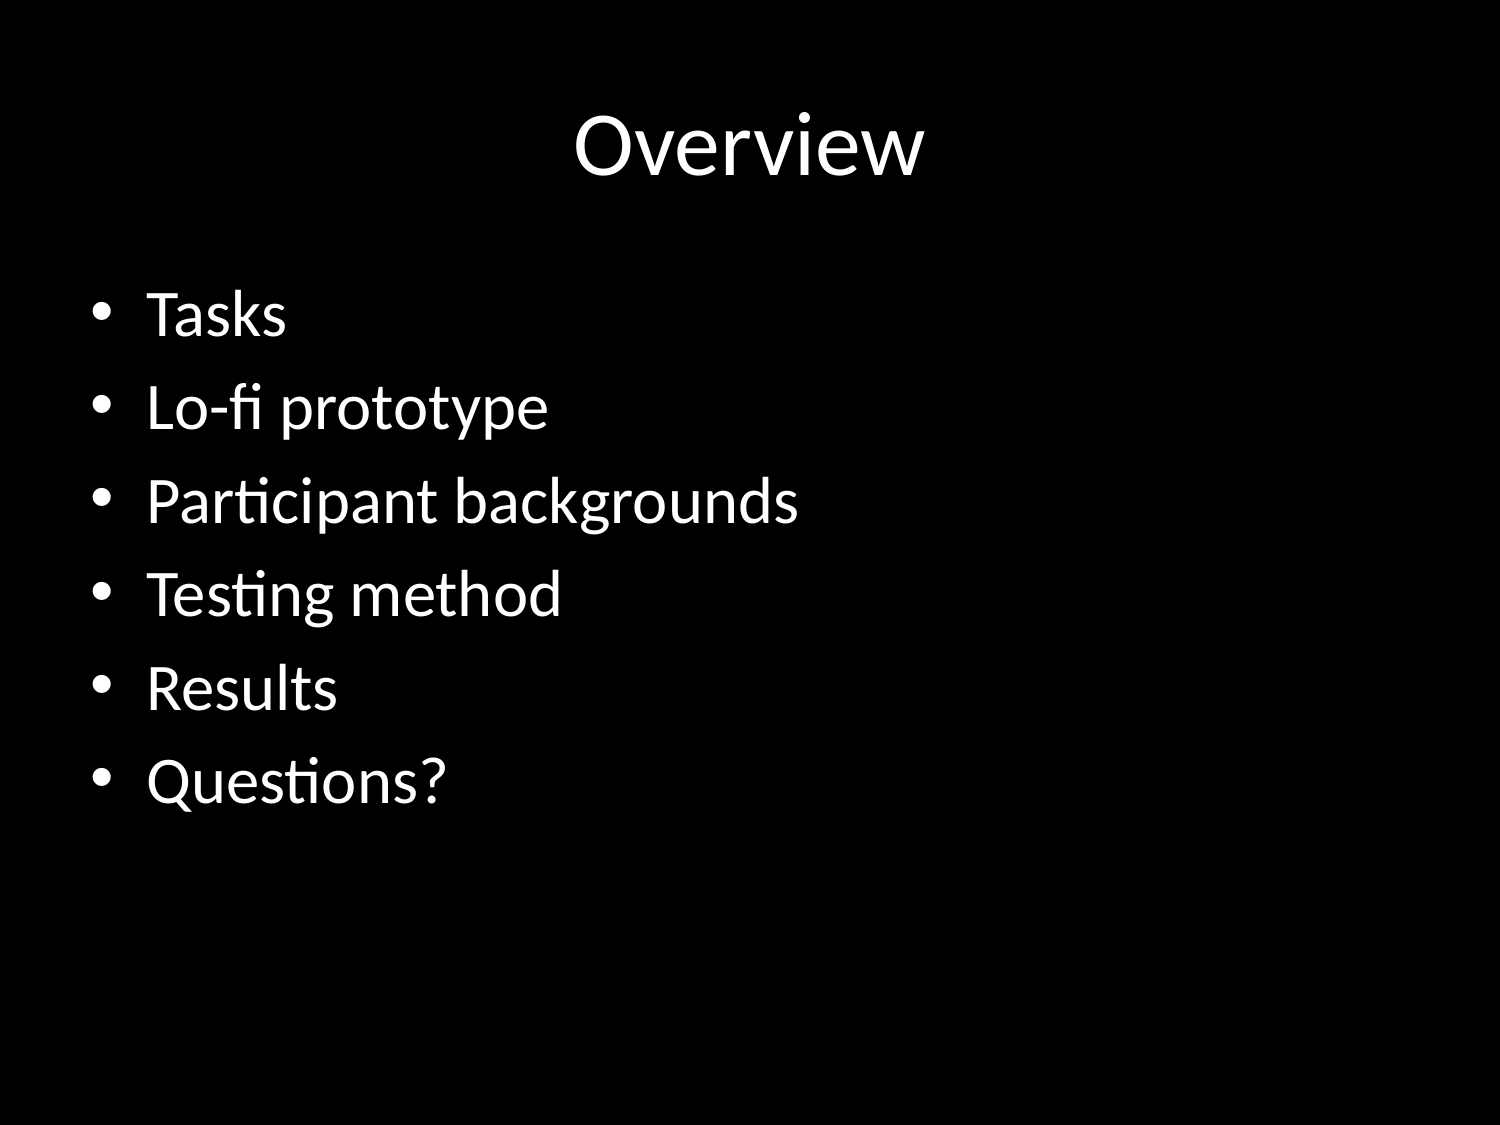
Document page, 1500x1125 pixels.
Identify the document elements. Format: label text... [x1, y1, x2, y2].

list Tasks Lo-fi prototype Participant backgrounds Testing method Results Questions? [75, 262, 1425, 1005]
title Overview [75, 45, 1425, 233]
